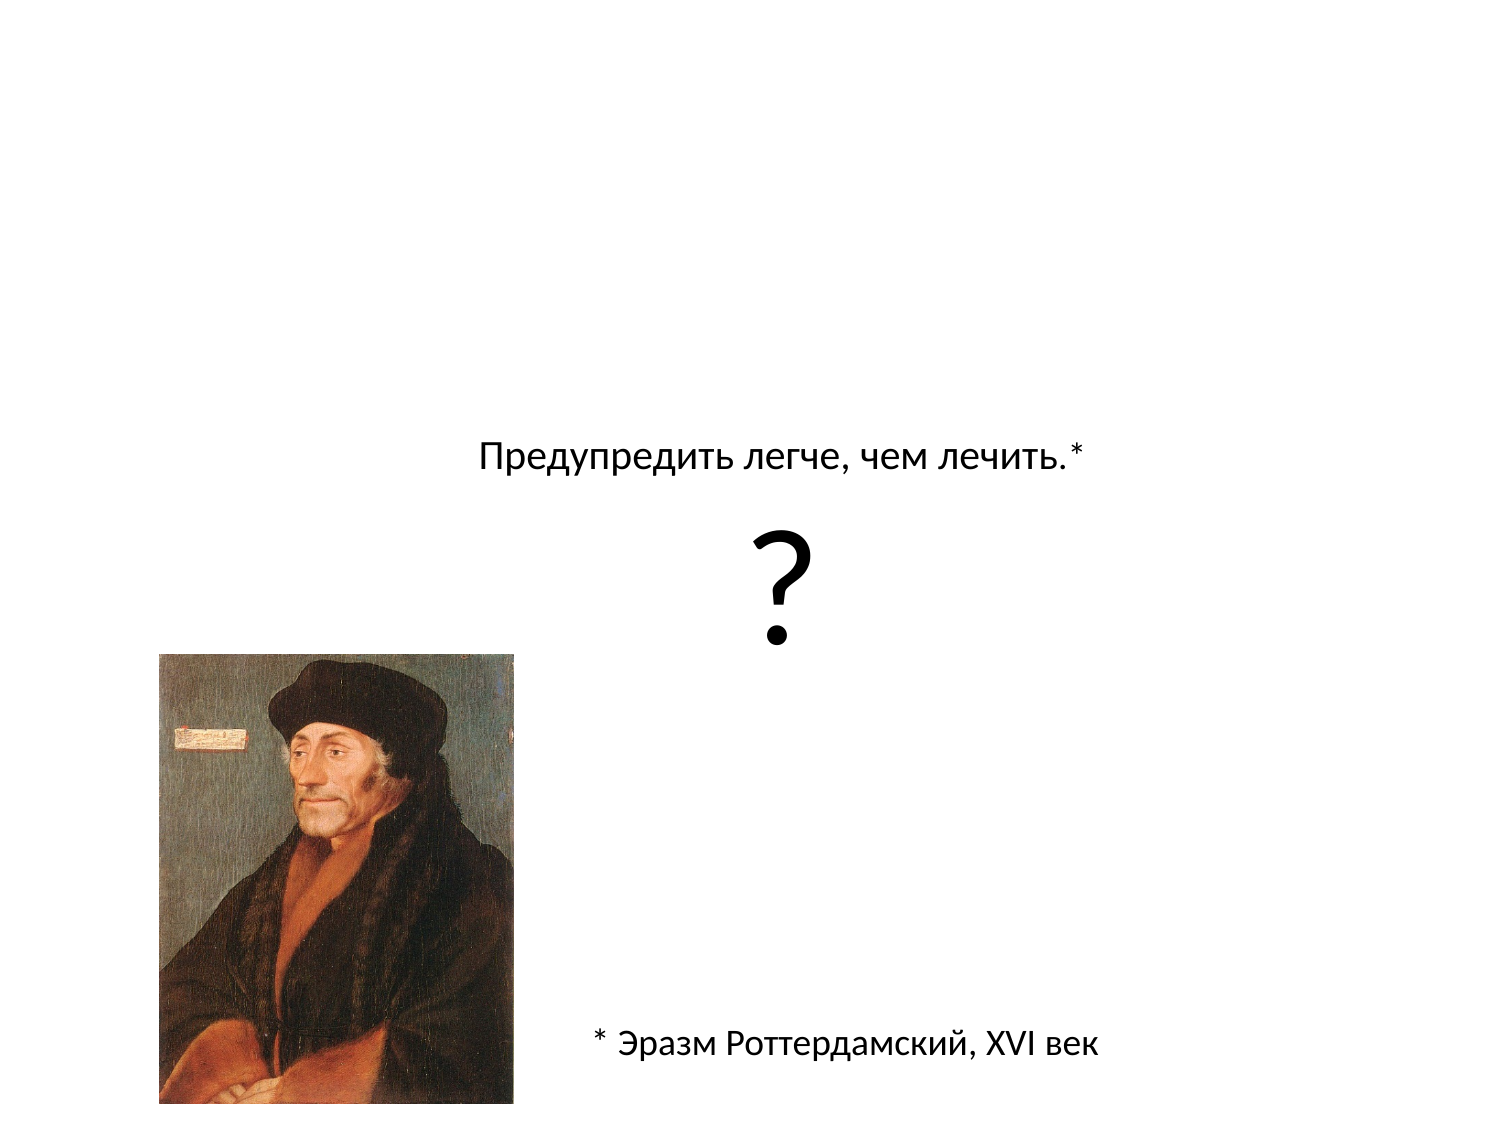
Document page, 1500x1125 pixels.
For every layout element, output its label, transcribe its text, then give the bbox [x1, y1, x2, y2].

picture [159, 654, 514, 1104]
text_box * Эразм Роттердамский, XVI век [576, 1010, 1123, 1070]
text_box Предупредить легче, чем лечить.* ? [463, 420, 1102, 686]
